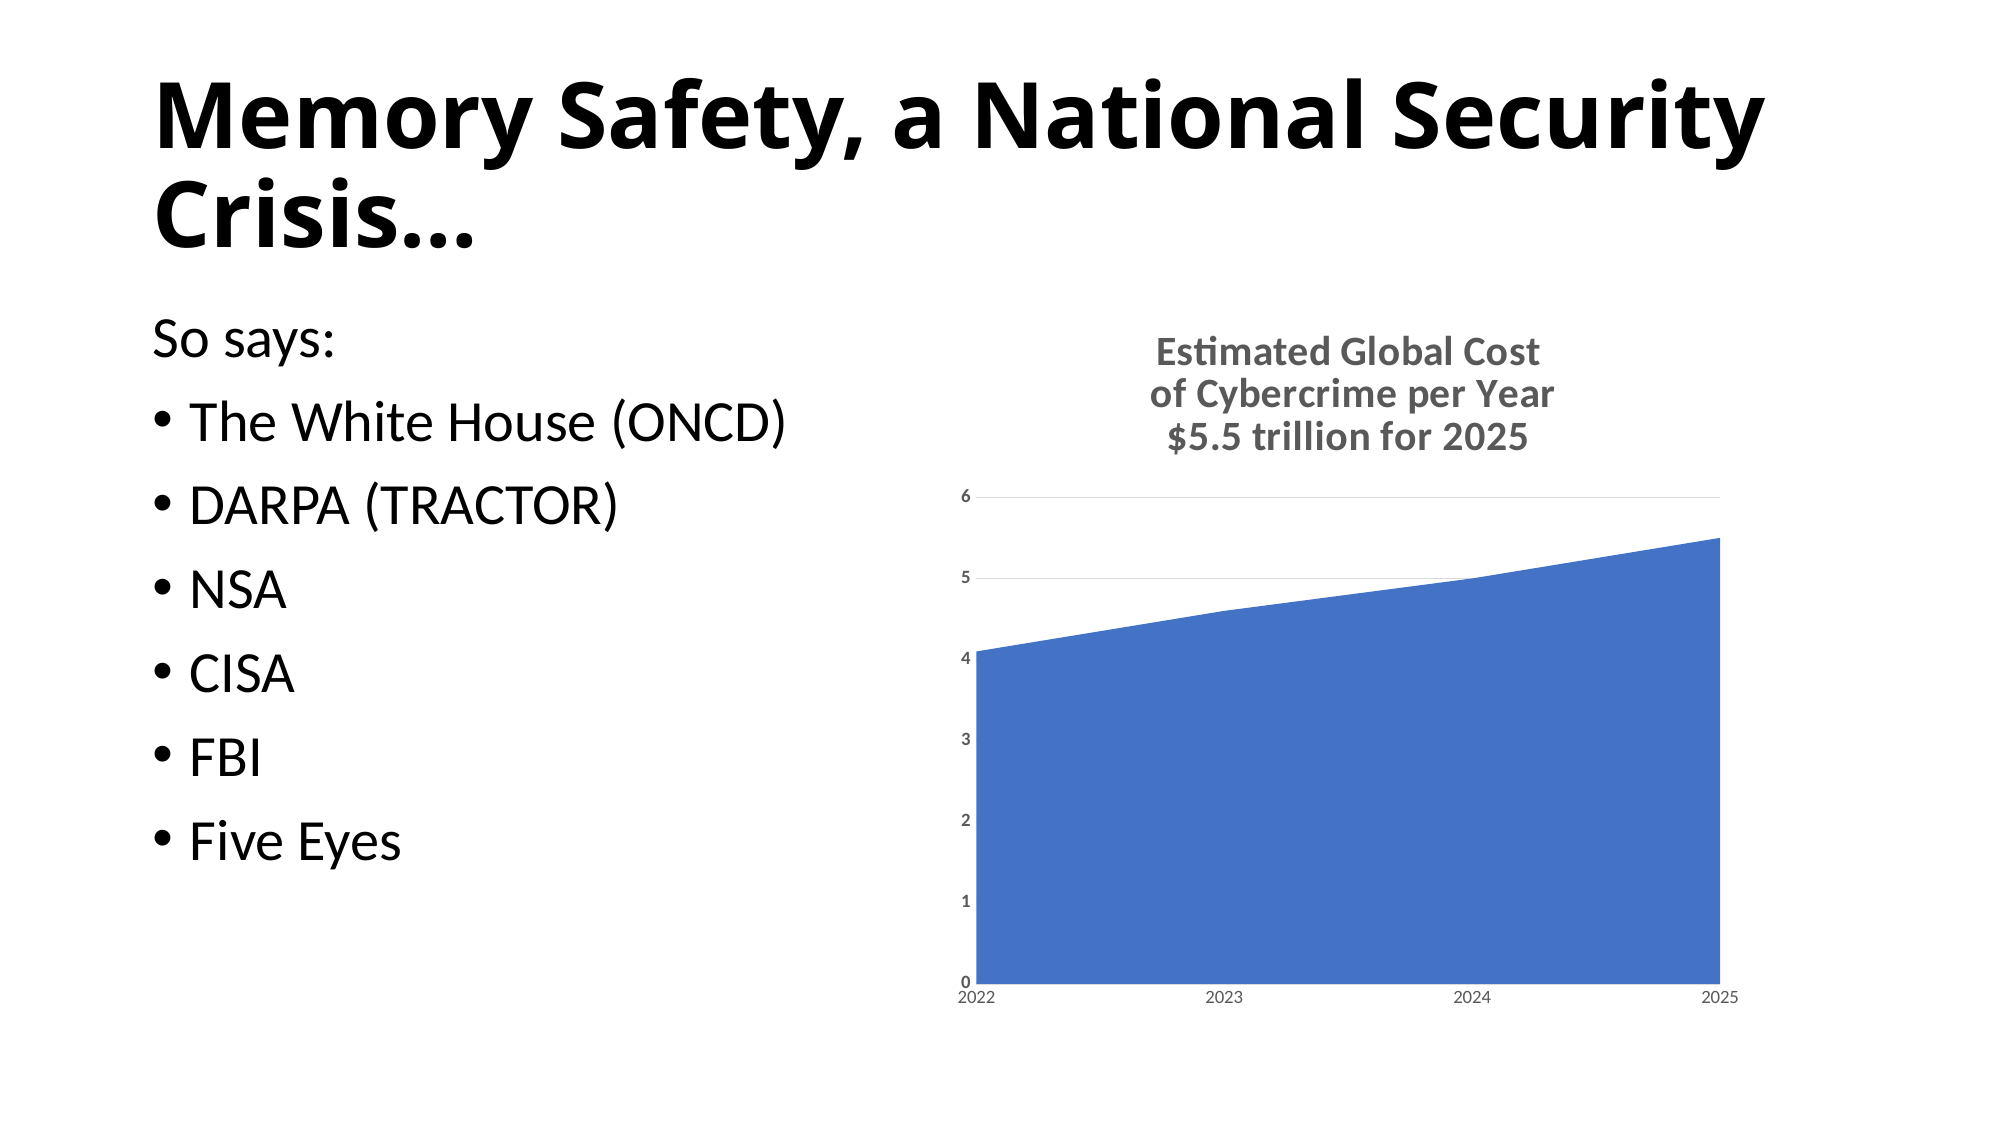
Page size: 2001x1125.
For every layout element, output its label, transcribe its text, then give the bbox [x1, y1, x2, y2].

title Memory Safety, a National Security Crisis… [137, 59, 1863, 278]
chart [941, 299, 1756, 1024]
list So says: The White House (ONCD) DARPA (TRACTOR) NSA CISA FBI Five Eyes [137, 299, 884, 1014]
